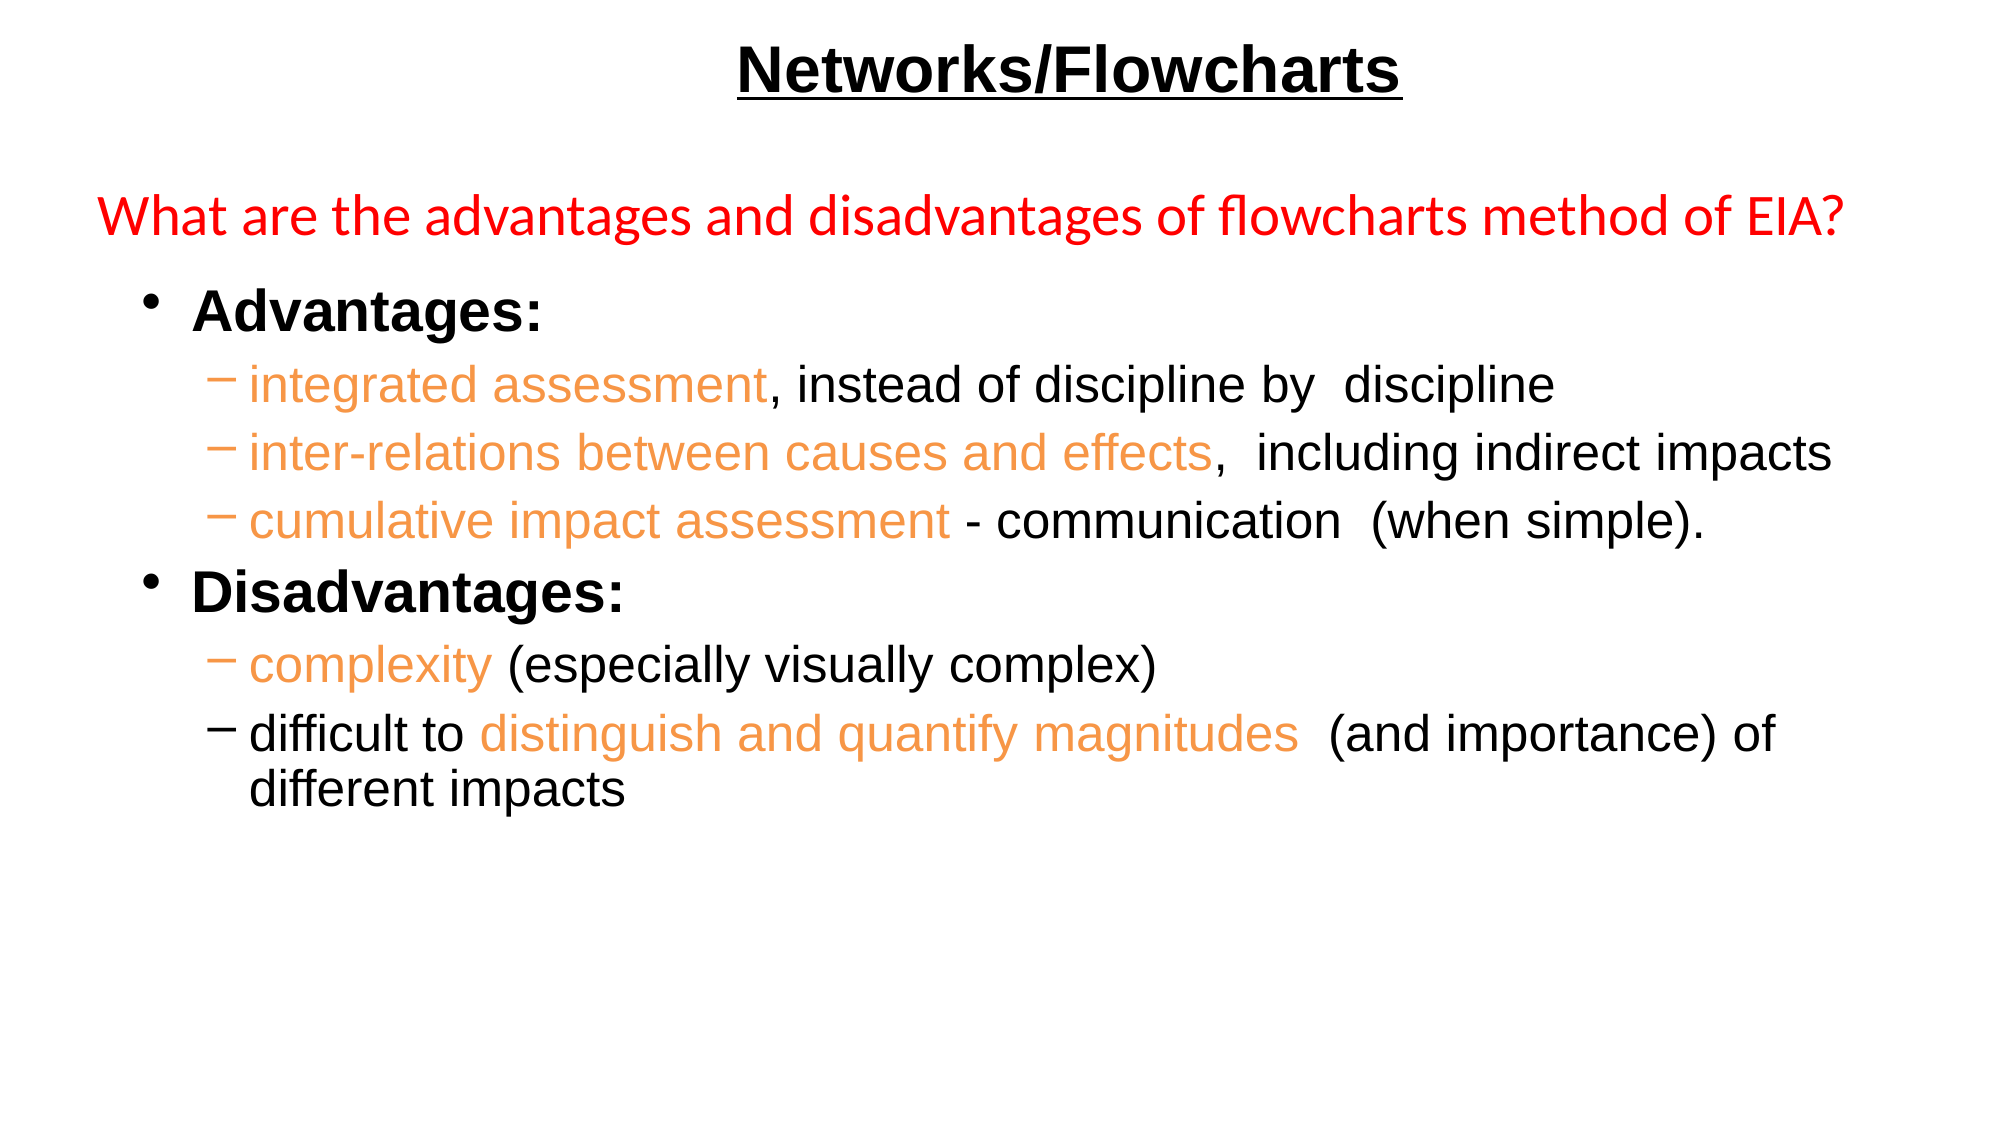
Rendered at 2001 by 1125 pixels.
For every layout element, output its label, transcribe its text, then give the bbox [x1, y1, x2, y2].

title Networks/Flowcharts [650, 24, 1488, 174]
text_box What are the advantages and disadvantages of flowcharts method of EIA? Advantages: integrated assessment, instead of discipline by discipline inter-relations between causes and effects, including indirect impacts cumulative impact assessment - communication (when simple). Disadvantages: complexity (especially visually complex) difficult to distinguish and quantify magnitudes (and importance) of different impacts [95, 174, 1996, 818]
